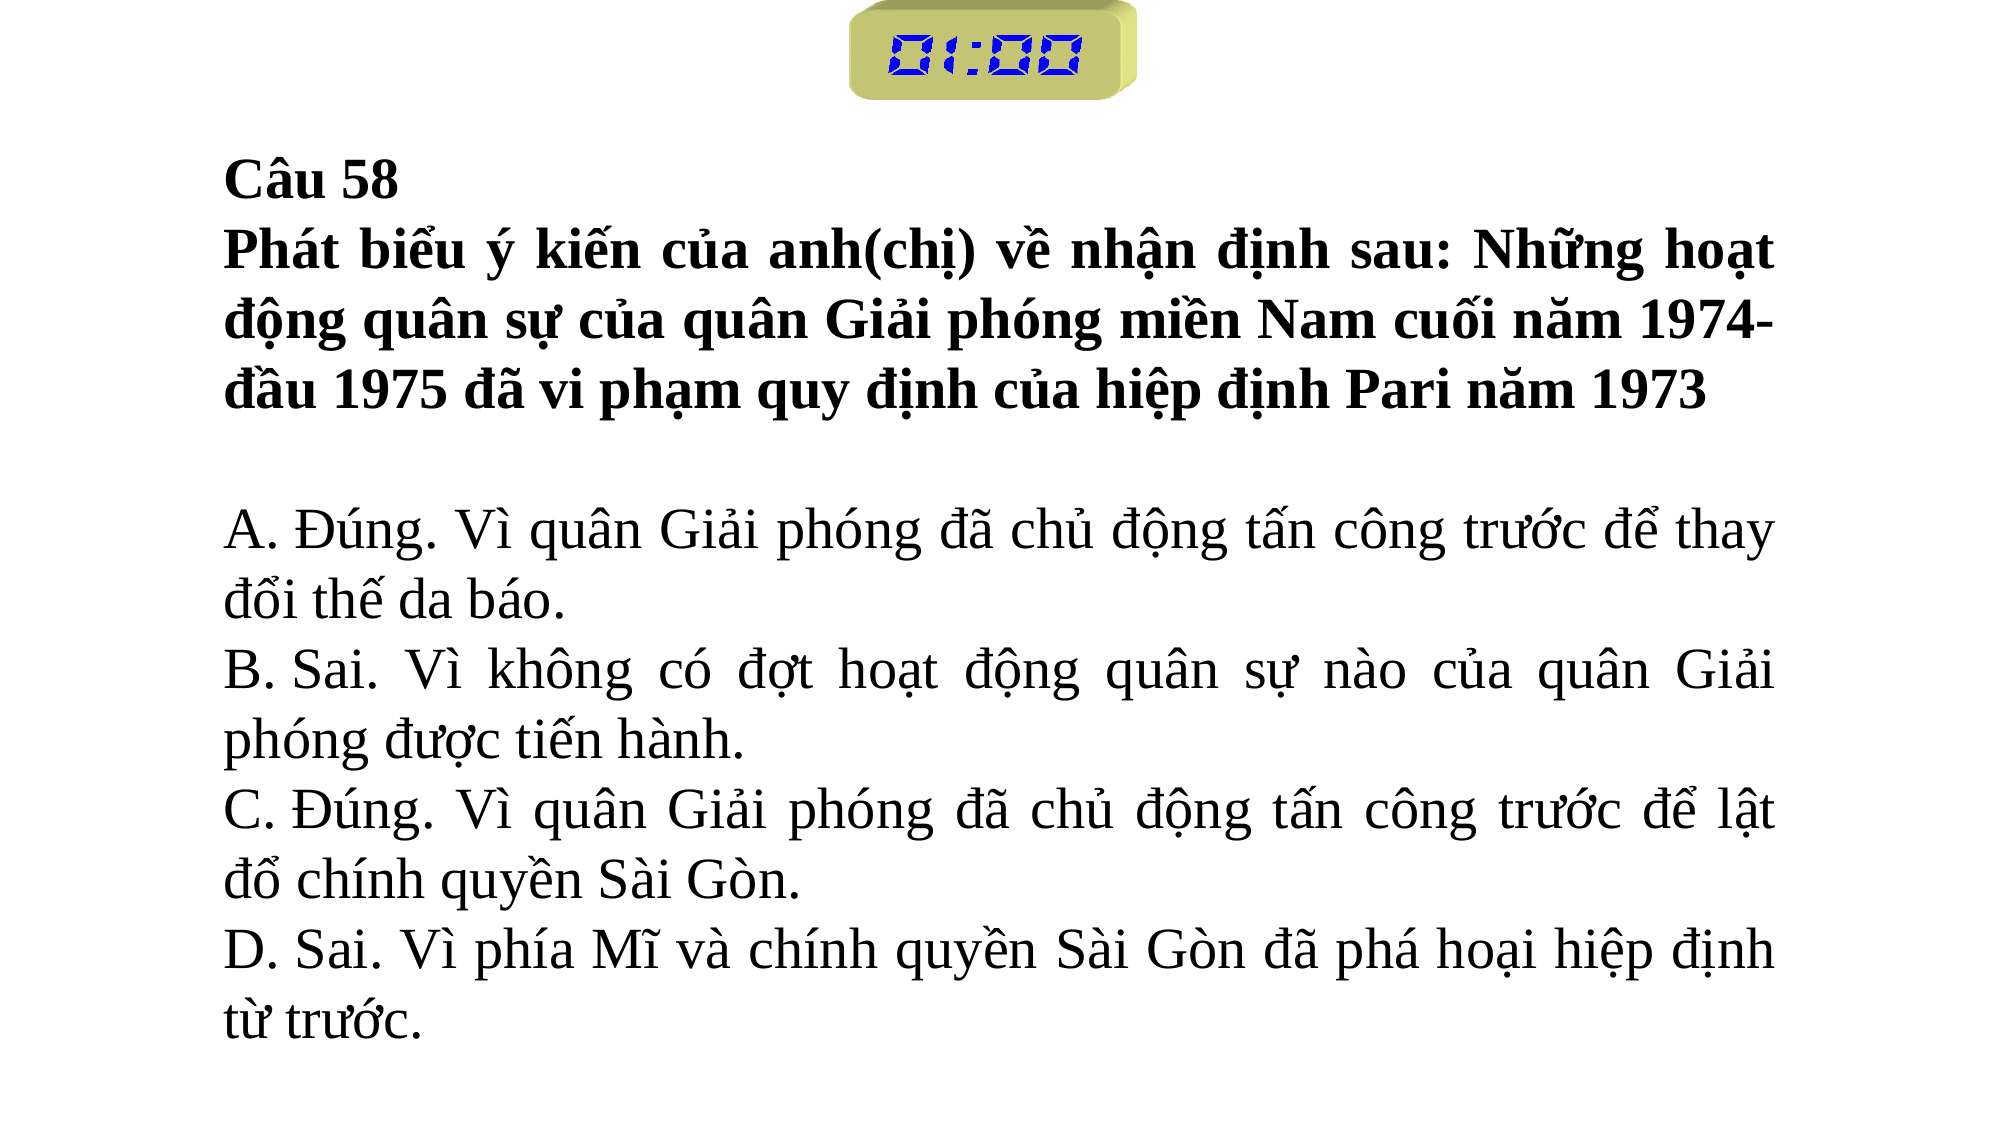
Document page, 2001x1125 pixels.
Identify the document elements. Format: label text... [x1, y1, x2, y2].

text_box Câu 58 Phát biểu ý kiến của anh(chị) về nhận định sau: Những hoạt động quân sự của quân Giải phóng miền Nam cuối năm 1974- đầu 1975 đã vi phạm quy định của hiệp định Pari năm 1973 A. Đúng. Vì quân Giải phóng đã chủ động tấn công trước để thay đổi thế da báo. B. Sai. Vì không có đợt hoạt động quân sự nào của quân Giải phóng được tiến hành. C. Đúng. Vì quân Giải phóng đã chủ động tấn công trước để lật đổ chính quyền Sài Gòn. D. Sai. Vì phía Mĩ và chính quyền Sài Gòn đã phá hoại hiệp định từ trước. [49, 98, 1952, 1092]
picture [848, 0, 1137, 101]
